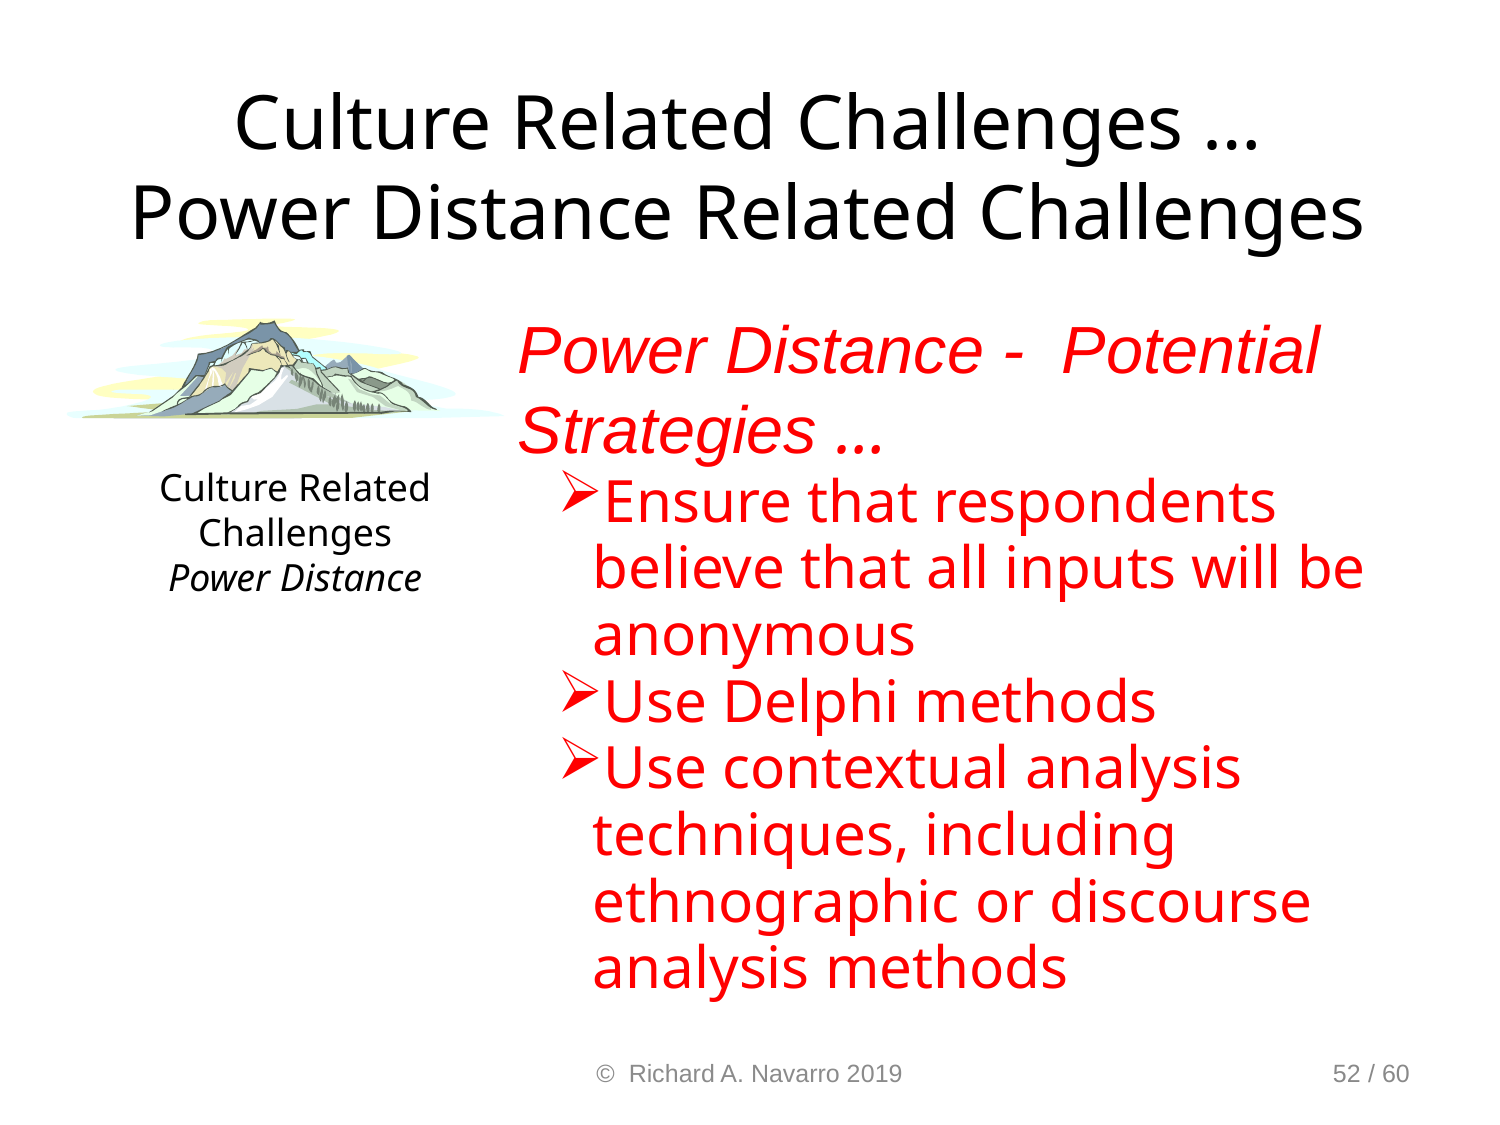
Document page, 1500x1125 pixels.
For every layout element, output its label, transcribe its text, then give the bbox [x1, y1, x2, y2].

title Culture Related Challenges … Power Distance Related Challenges [73, 71, 1424, 259]
text_box Power Distance - Potential Strategies … Ensure that respondents believe that all inputs will be anonymous Use Delphi methods Use contextual analysis techniques, including ethnographic or discourse analysis methods [503, 299, 1416, 1125]
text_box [66, 318, 505, 654]
slide_number 52 / 60 [1074, 1042, 1425, 1103]
